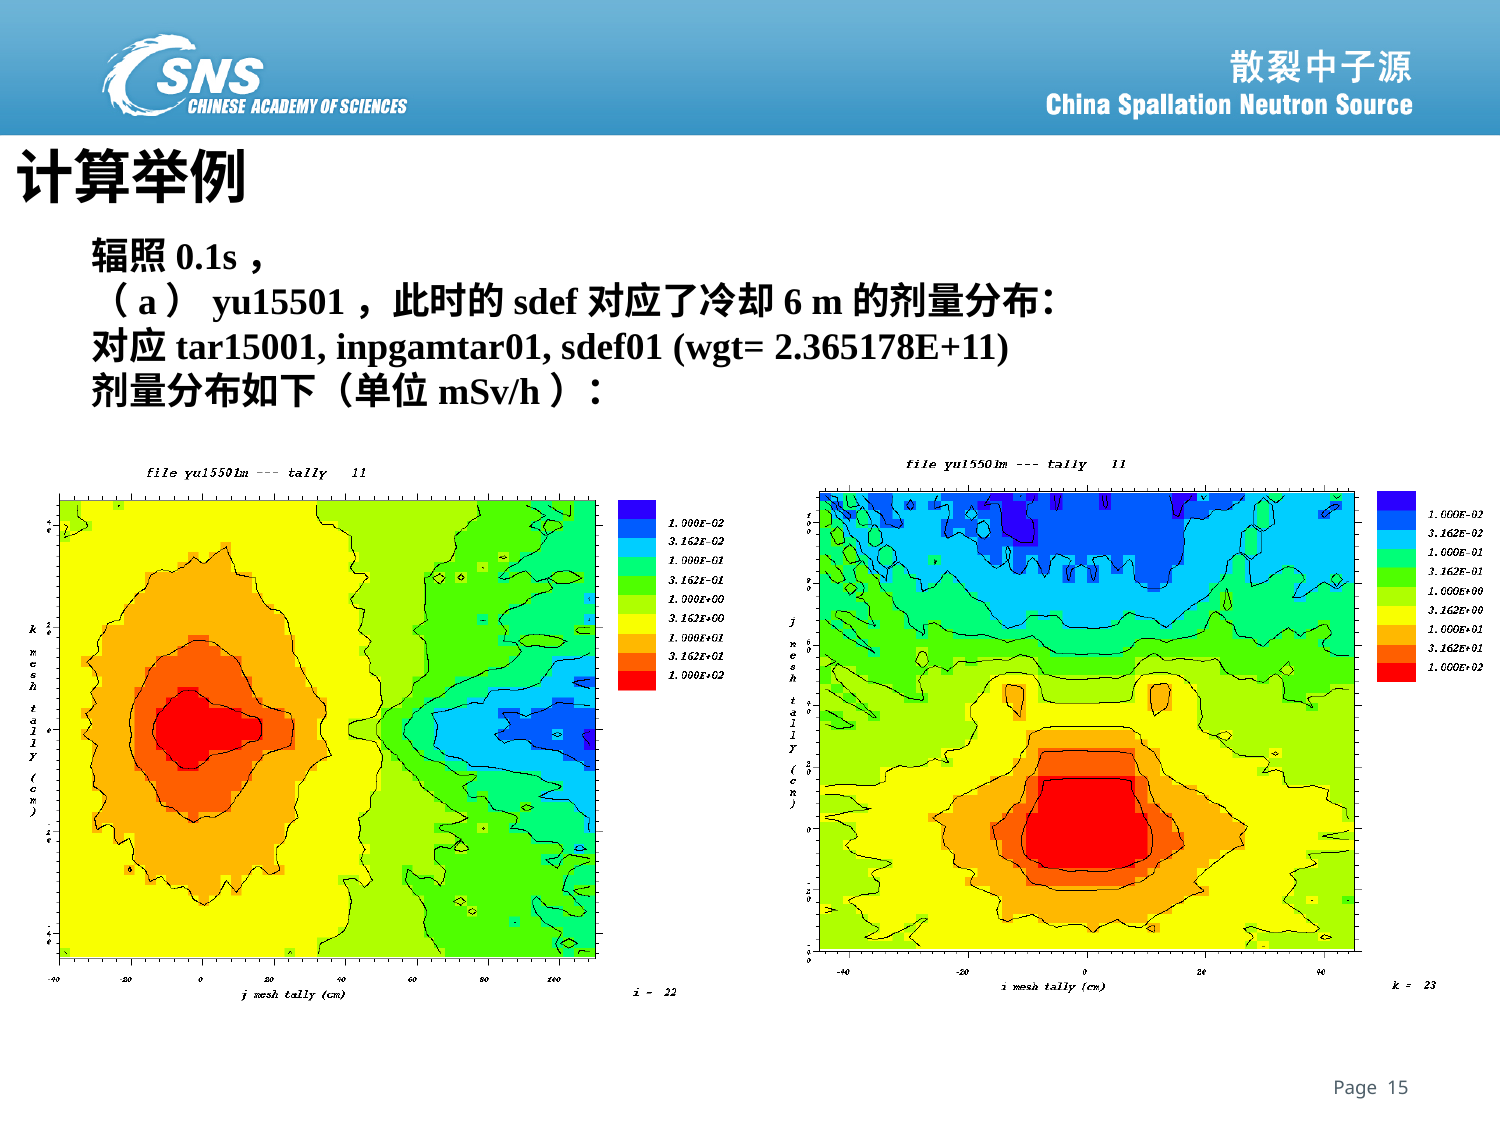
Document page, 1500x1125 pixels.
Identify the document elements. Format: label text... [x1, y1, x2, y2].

picture [0, 0, 1500, 1125]
title 计算举例 [0, 137, 904, 213]
text_box 辐照0.1s， （a）yu15501，此时的sdef对应了冷却6 m的剂量分布： 对应tar15001, inpgamtar01, sdef01 (wgt= 2.365178E+11) 剂量分布如下（单位mSv/h）： [76, 224, 1211, 420]
